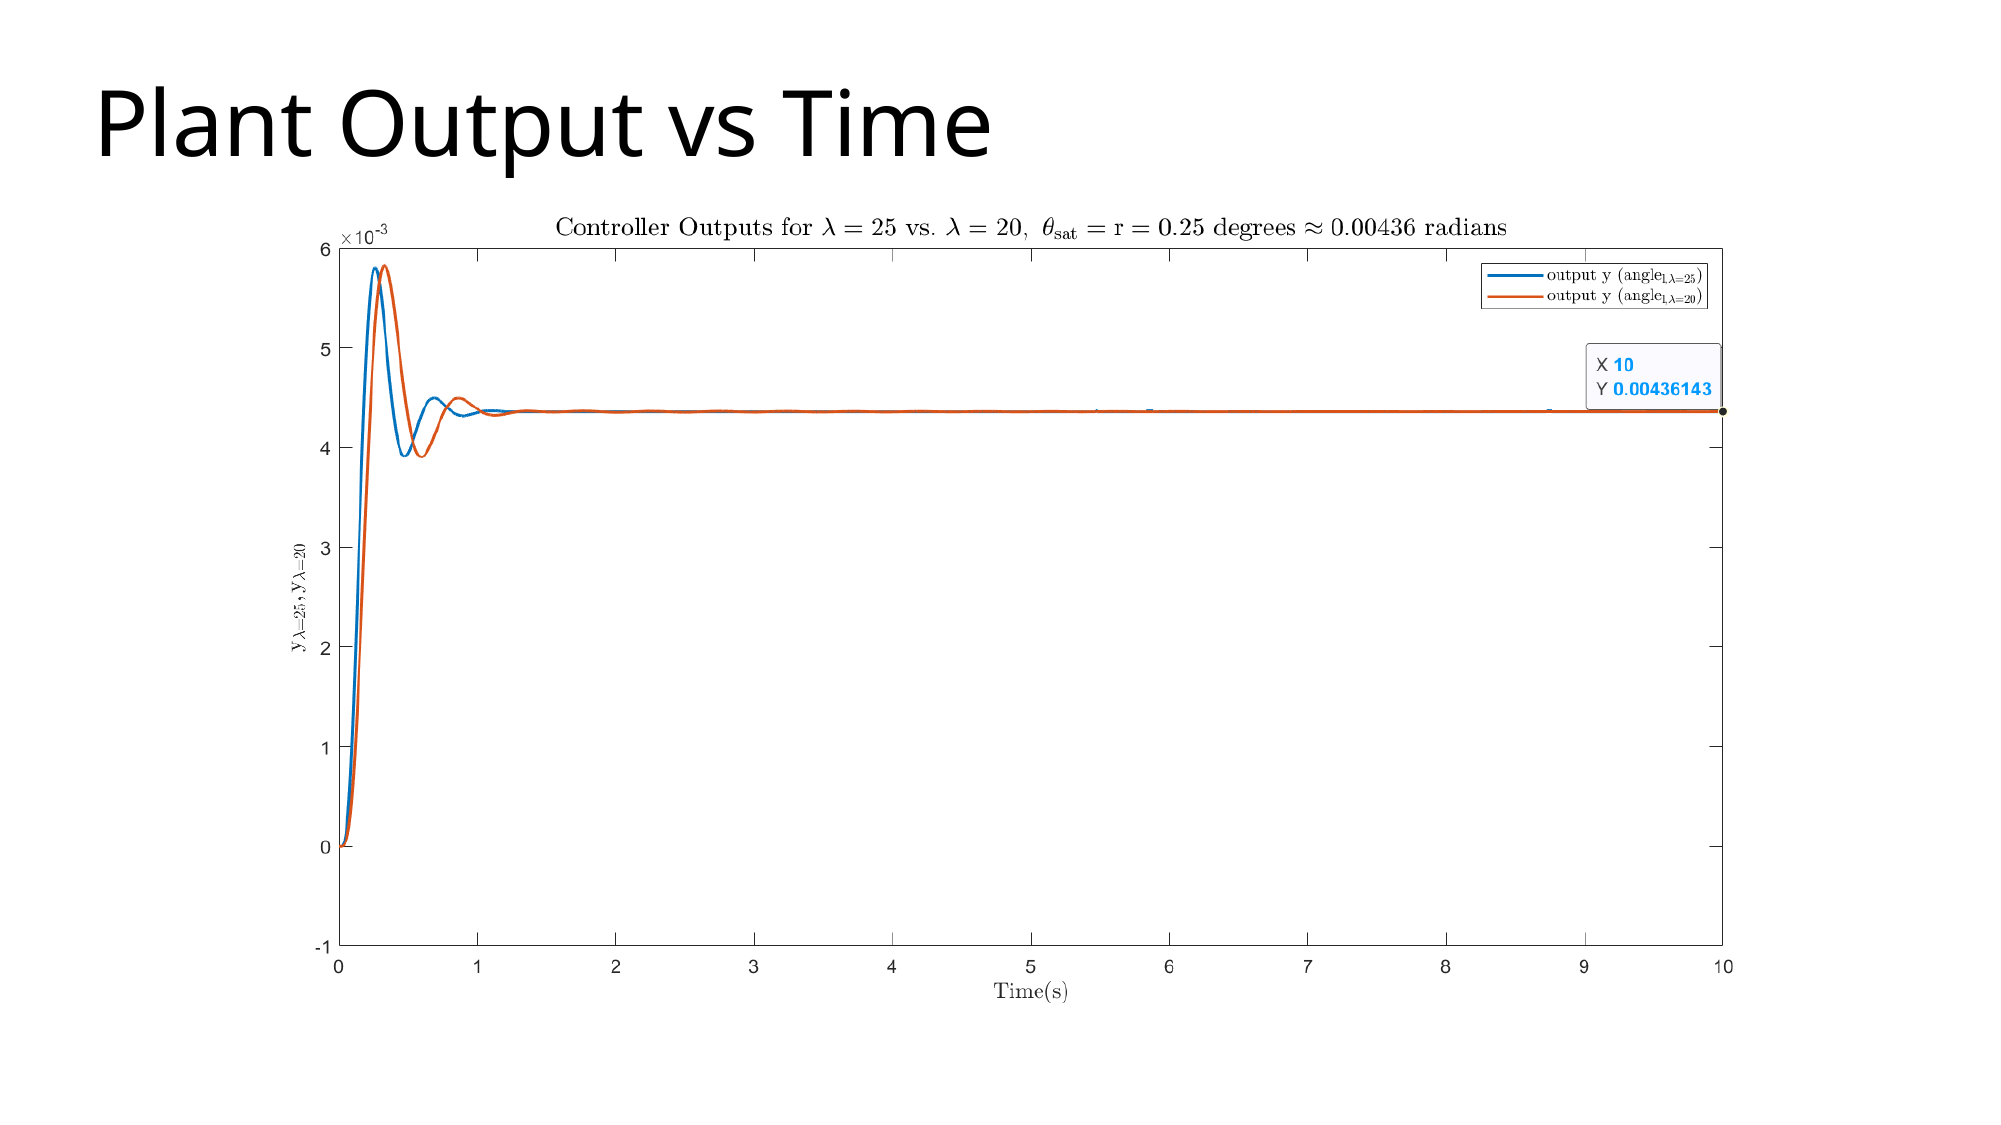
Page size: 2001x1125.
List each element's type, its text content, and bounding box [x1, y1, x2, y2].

title Plant Output vs Time [78, 18, 1804, 236]
picture [106, 184, 1892, 1040]
